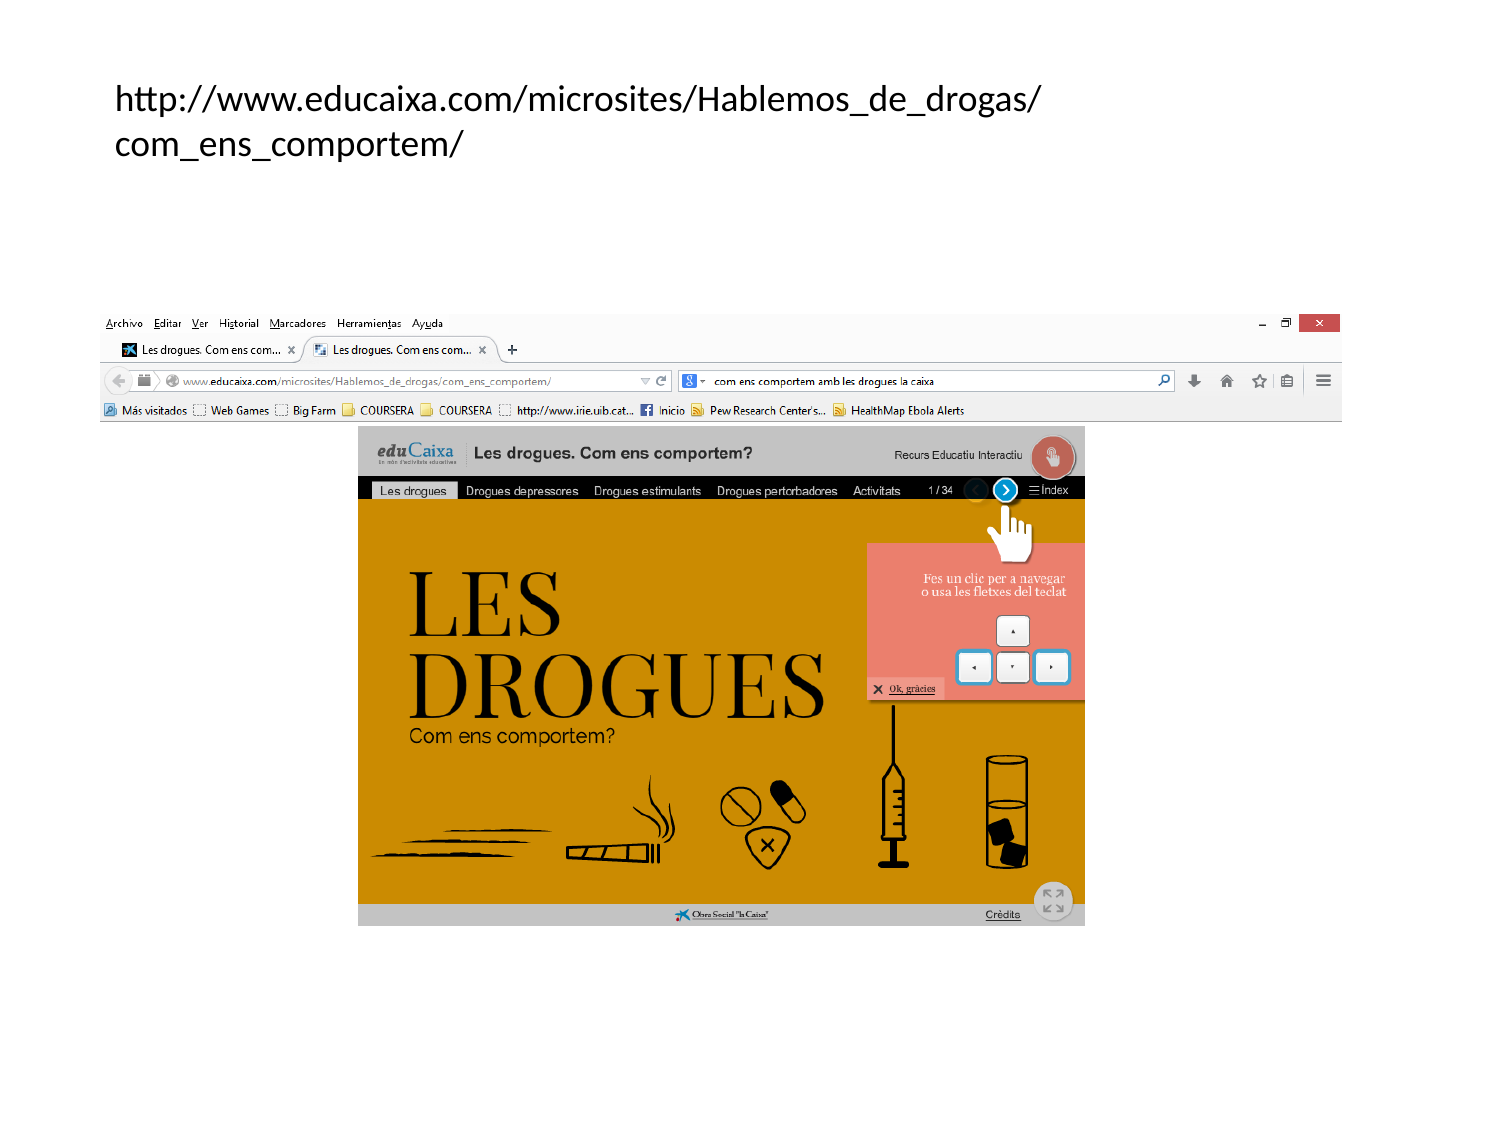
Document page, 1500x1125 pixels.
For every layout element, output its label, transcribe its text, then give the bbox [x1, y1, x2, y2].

picture [100, 314, 1342, 977]
text_box http://www.educaixa.com/microsites/Hablemos_de_drogas/com_ens_comportem/ [100, 66, 1164, 172]
